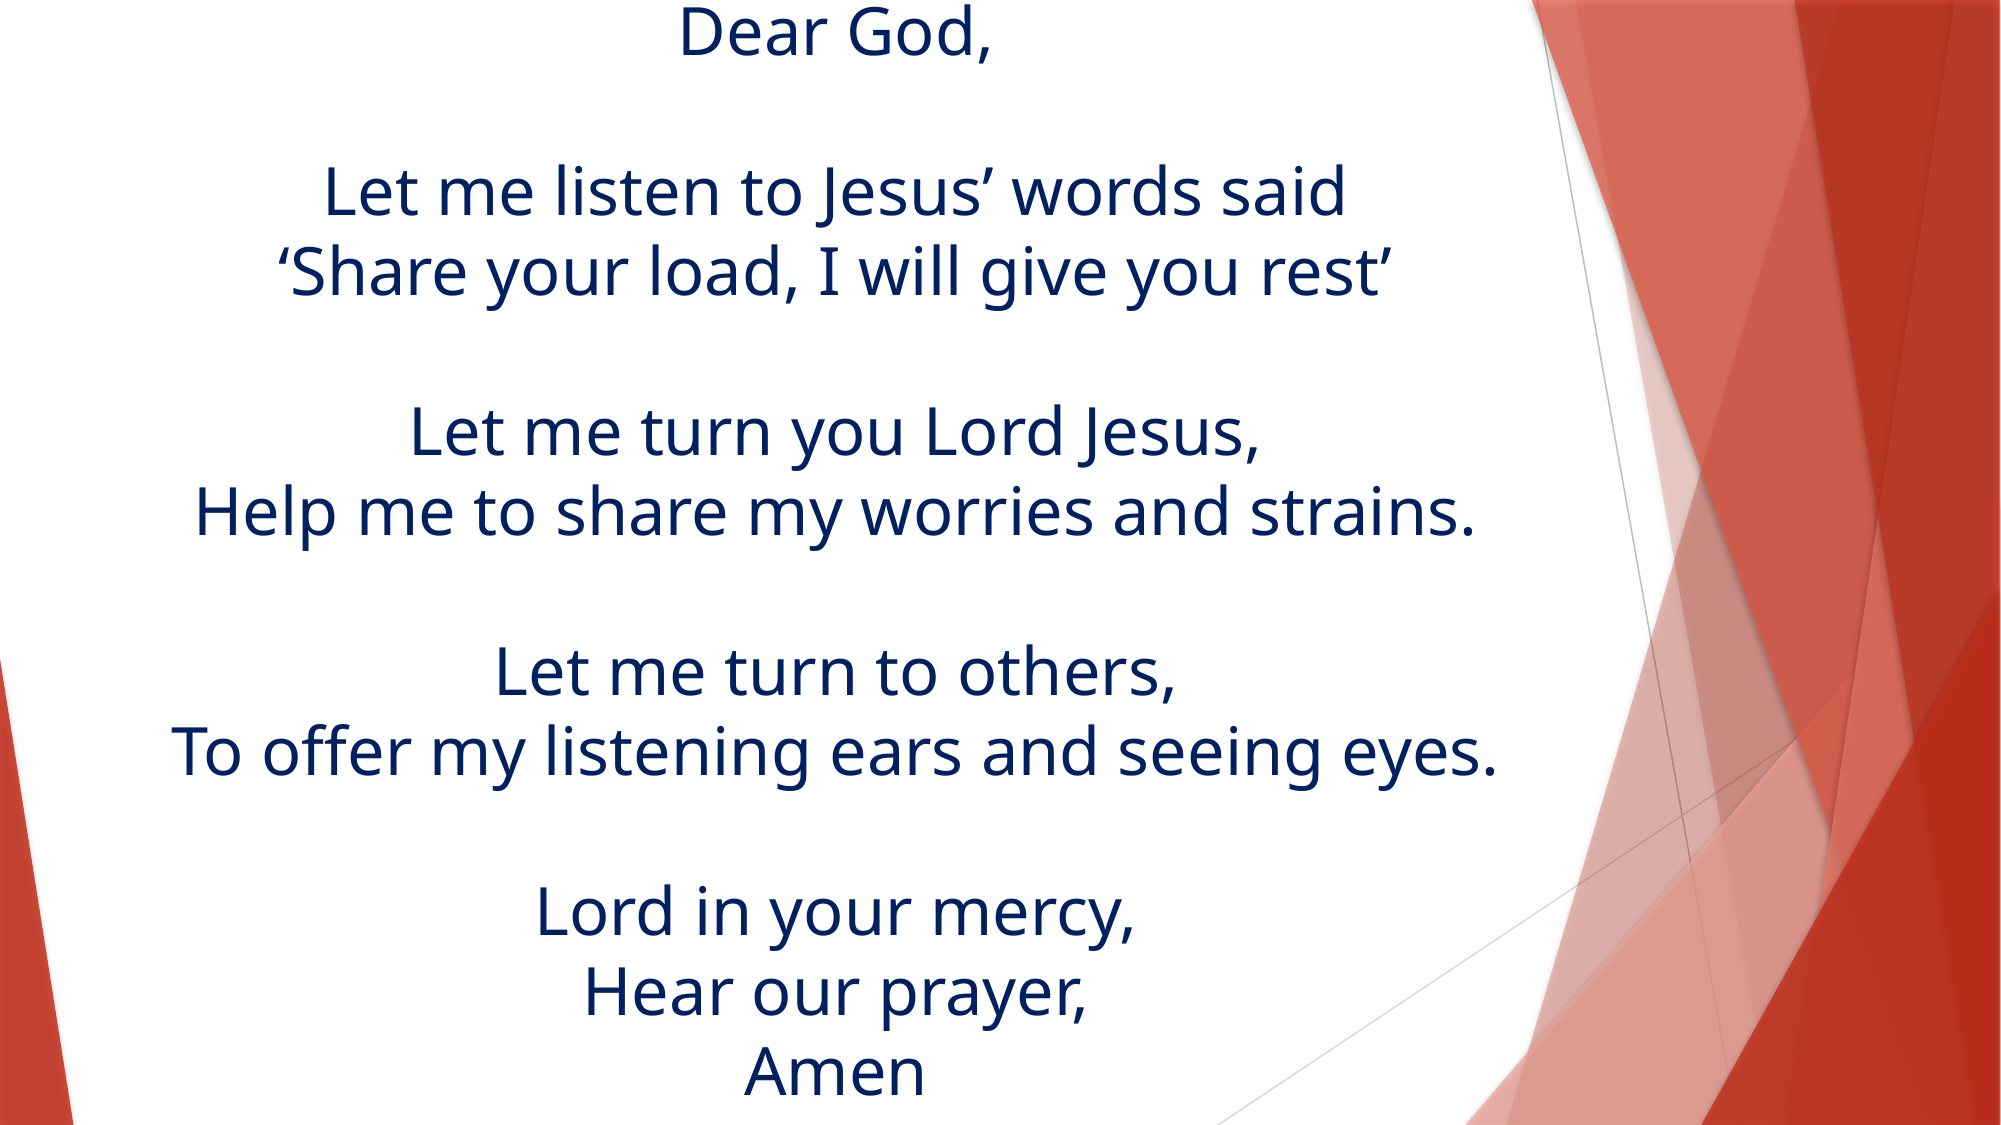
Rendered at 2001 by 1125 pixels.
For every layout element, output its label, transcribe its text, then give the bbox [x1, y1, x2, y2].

text_box Dear God, Let me listen to Jesus’ words said ‘Share your load, I will give you rest’ Let me turn you Lord Jesus, Help me to share my worries and strains. Let me turn to others, To offer my listening ears and seeing eyes. Lord in your mercy, Hear our prayer, Amen [0, 0, 1825, 1116]
